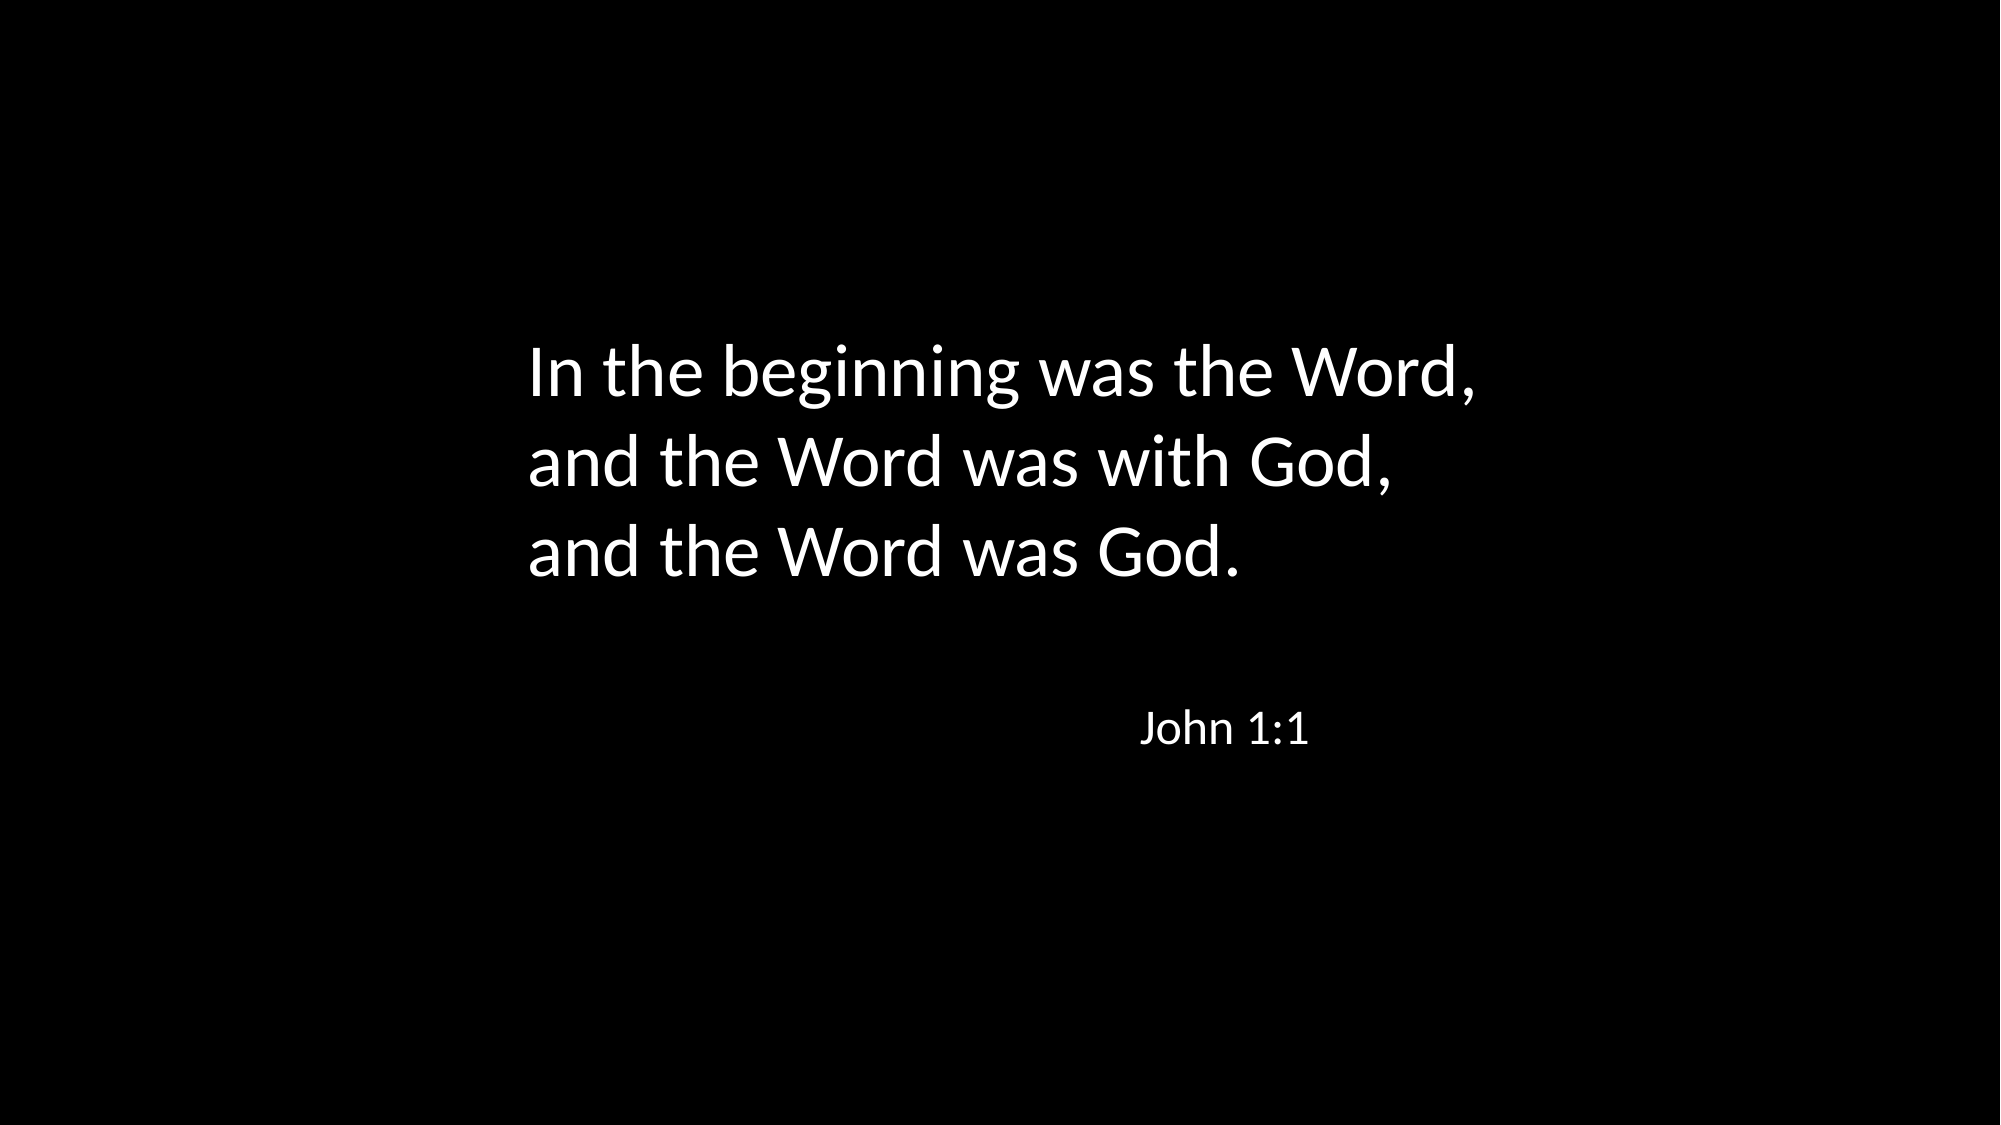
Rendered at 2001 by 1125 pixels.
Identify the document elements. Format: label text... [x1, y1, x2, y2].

text_box John 1:1 [1125, 687, 1538, 763]
text_box In the beginning was the Word, and the Word was with God, and the Word was God. [512, 314, 1513, 689]
